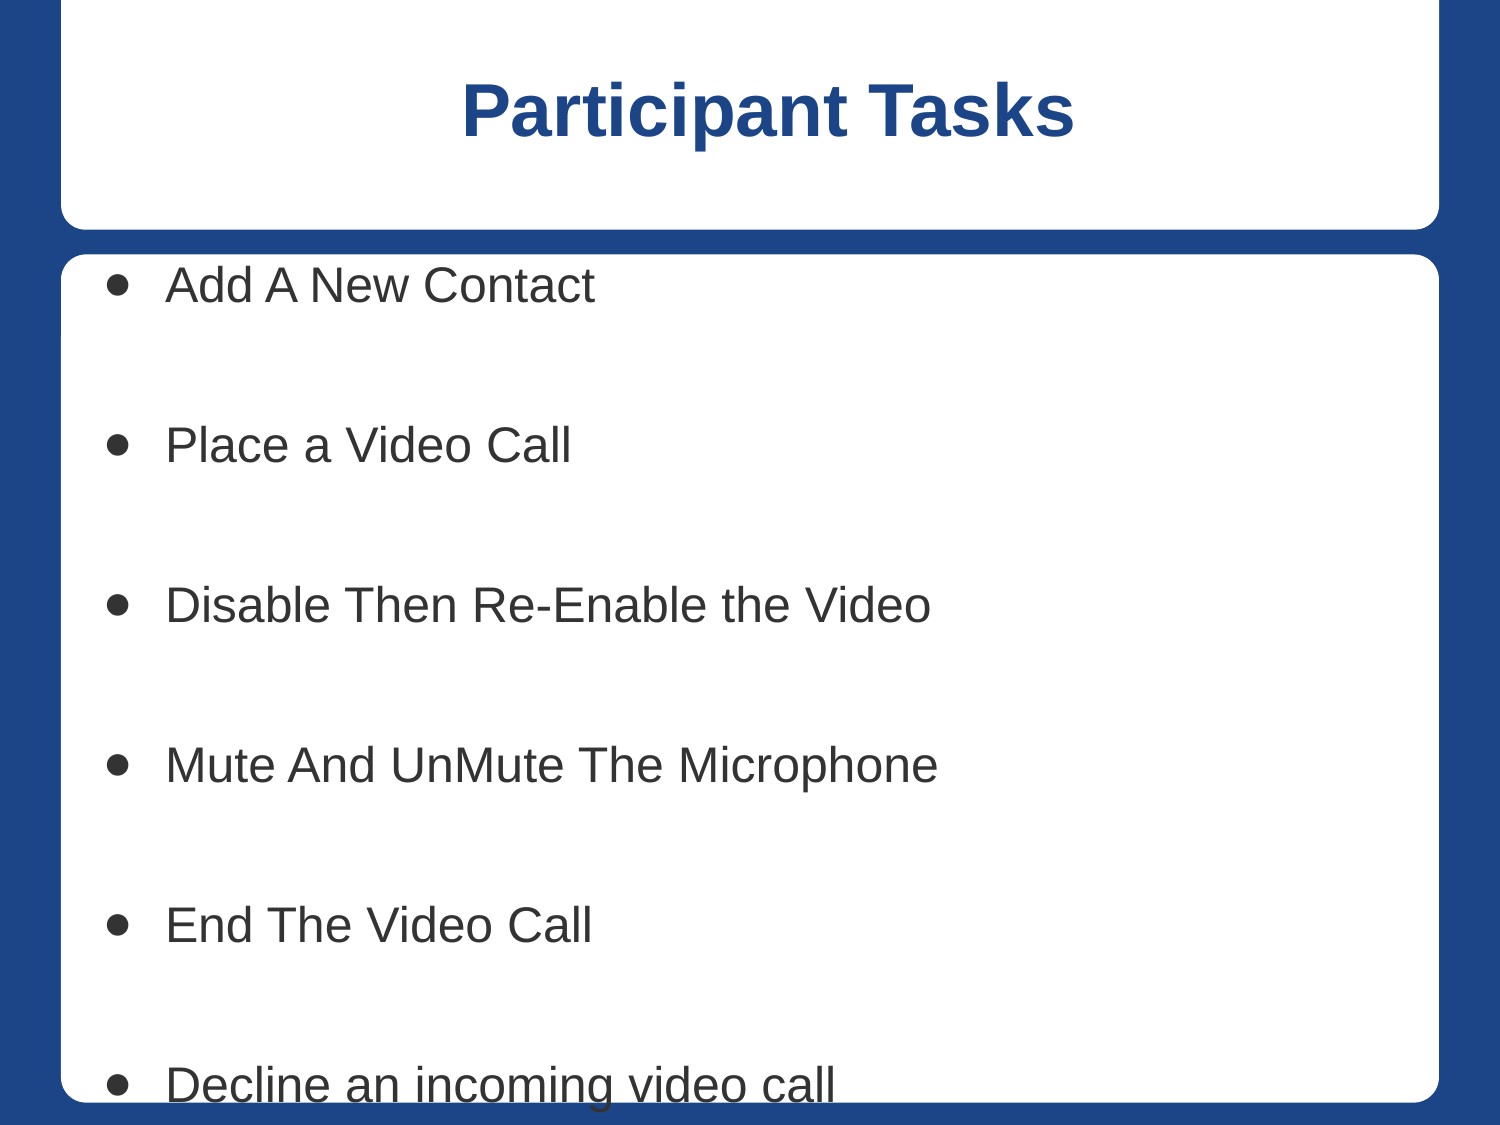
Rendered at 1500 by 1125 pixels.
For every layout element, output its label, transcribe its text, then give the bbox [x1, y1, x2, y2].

title Participant Tasks [70, 47, 1430, 167]
list Add A New Contact Place a Video Call Disable Then Re-Enable the Video Mute And UnMute The Microphone End The Video Call Decline an incoming video call [75, 237, 1425, 1125]
